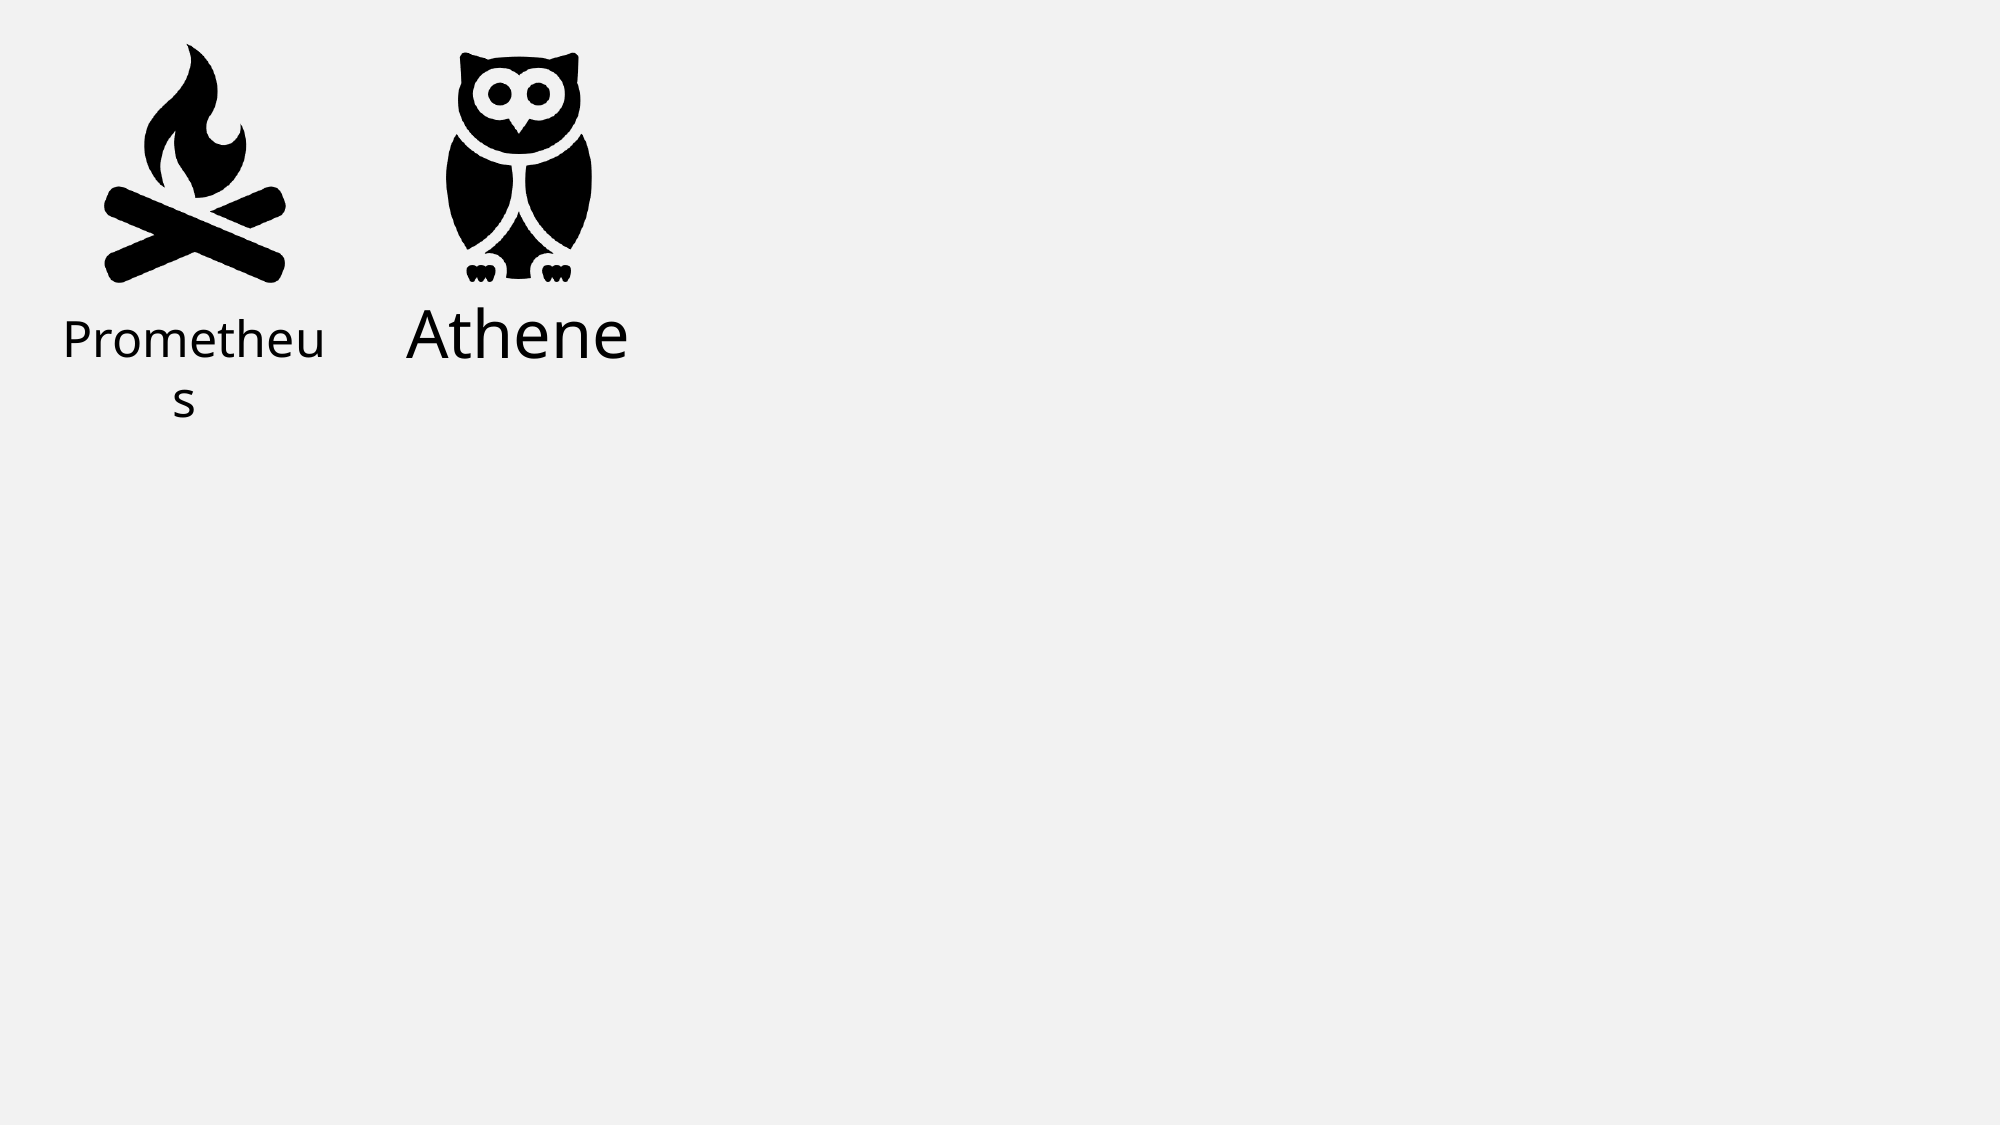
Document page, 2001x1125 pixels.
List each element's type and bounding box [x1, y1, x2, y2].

text_box [370, 26, 666, 381]
text_box [40, 26, 349, 376]
